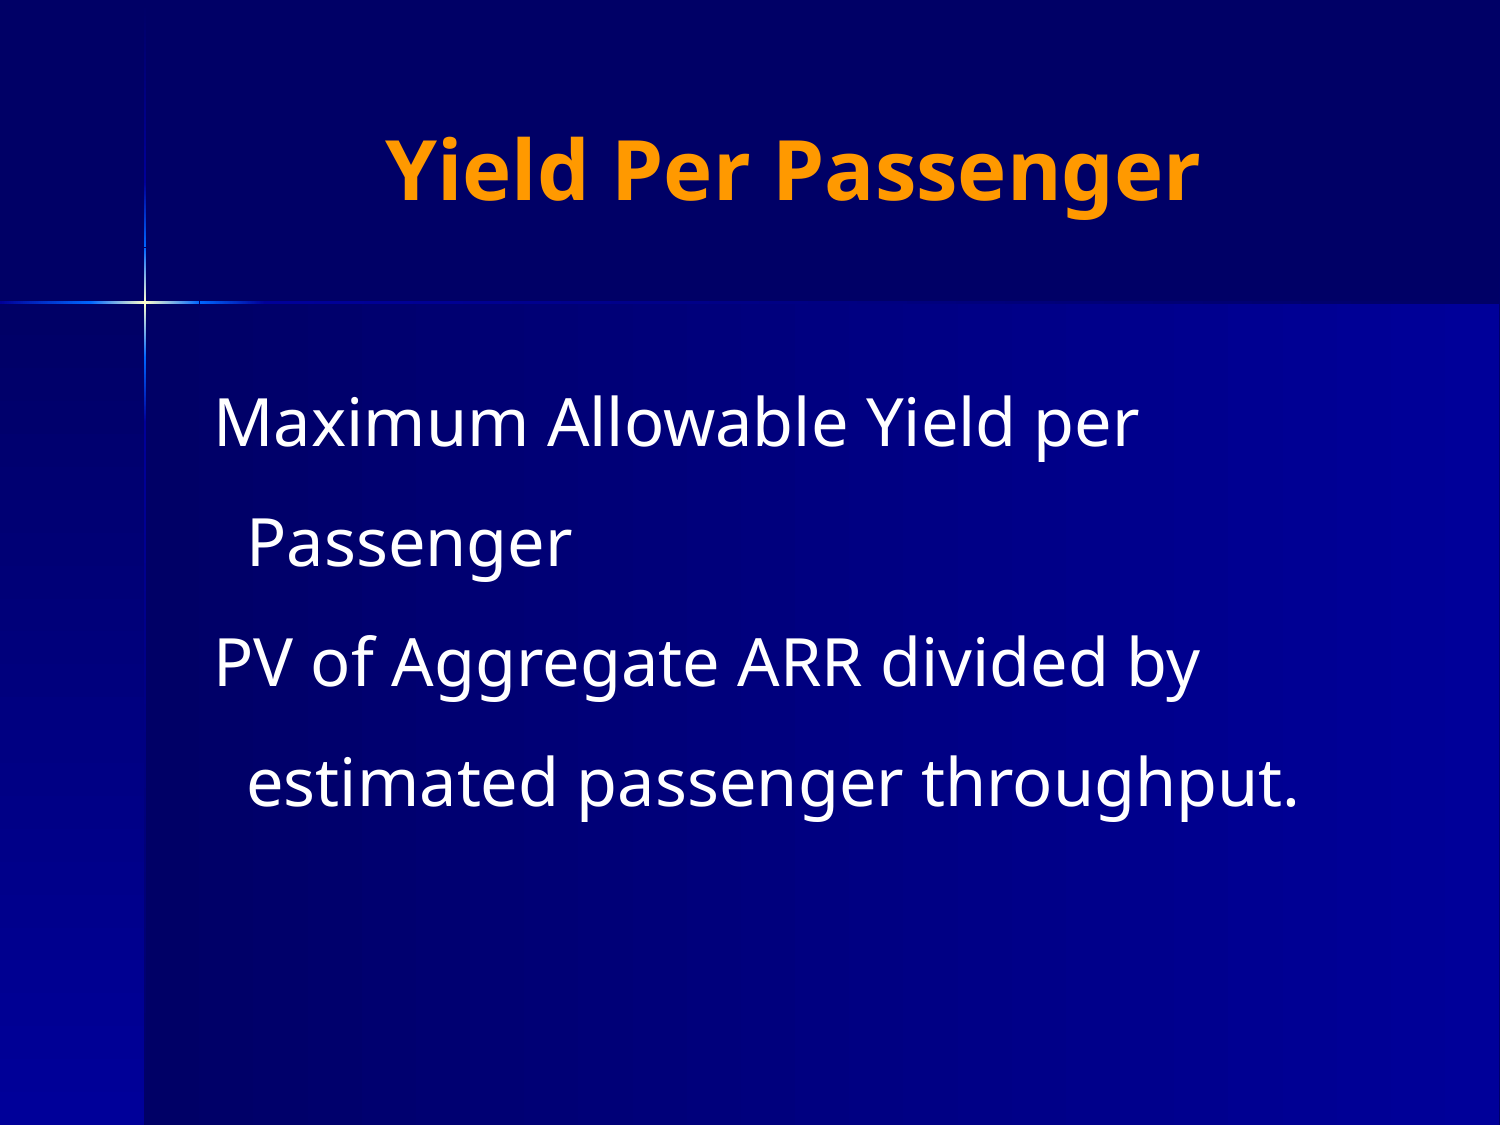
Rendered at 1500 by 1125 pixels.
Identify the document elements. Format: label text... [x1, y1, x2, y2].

title Yield Per Passenger [174, 50, 1413, 285]
list Maximum Allowable Yield per Passenger PV of Aggregate ARR divided by estimated passenger throughput. [174, 324, 1413, 1000]
